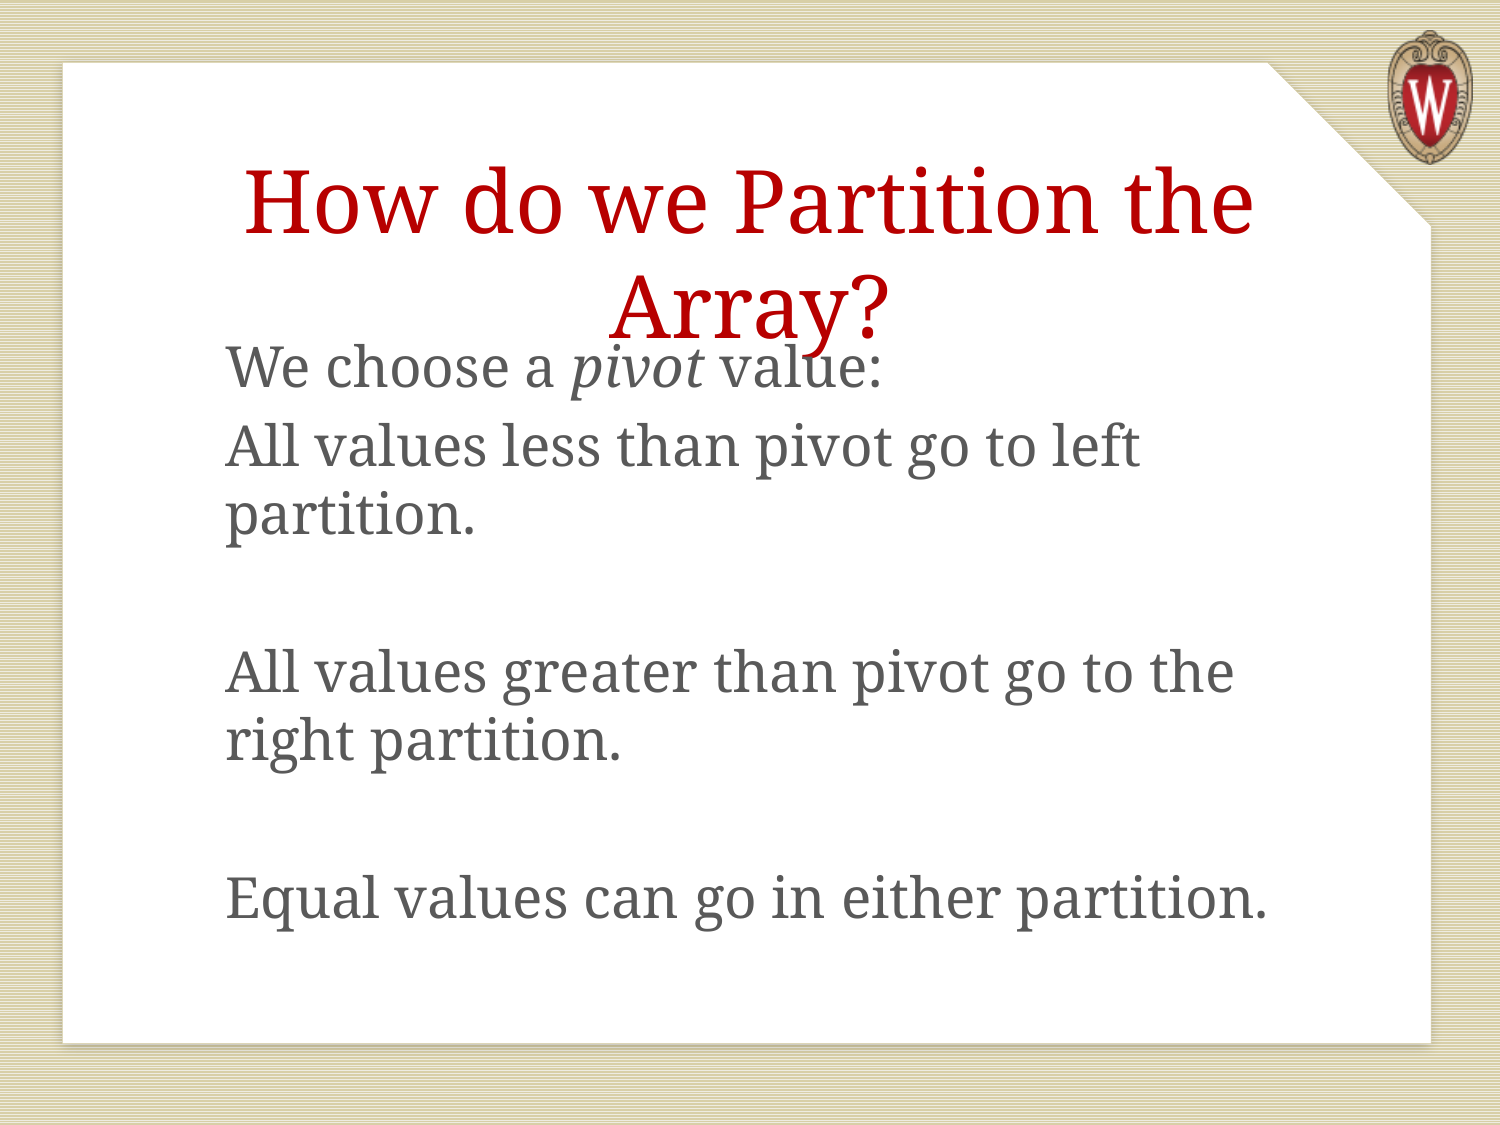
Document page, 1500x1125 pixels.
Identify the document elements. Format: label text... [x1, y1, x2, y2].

title How do we Partition the Array? [112, 145, 1388, 301]
subtitle We choose a pivot value: All values less than pivot go to left partition. All values greater than pivot go to the right partition. Equal values can go in either partition. [225, 331, 1275, 998]
